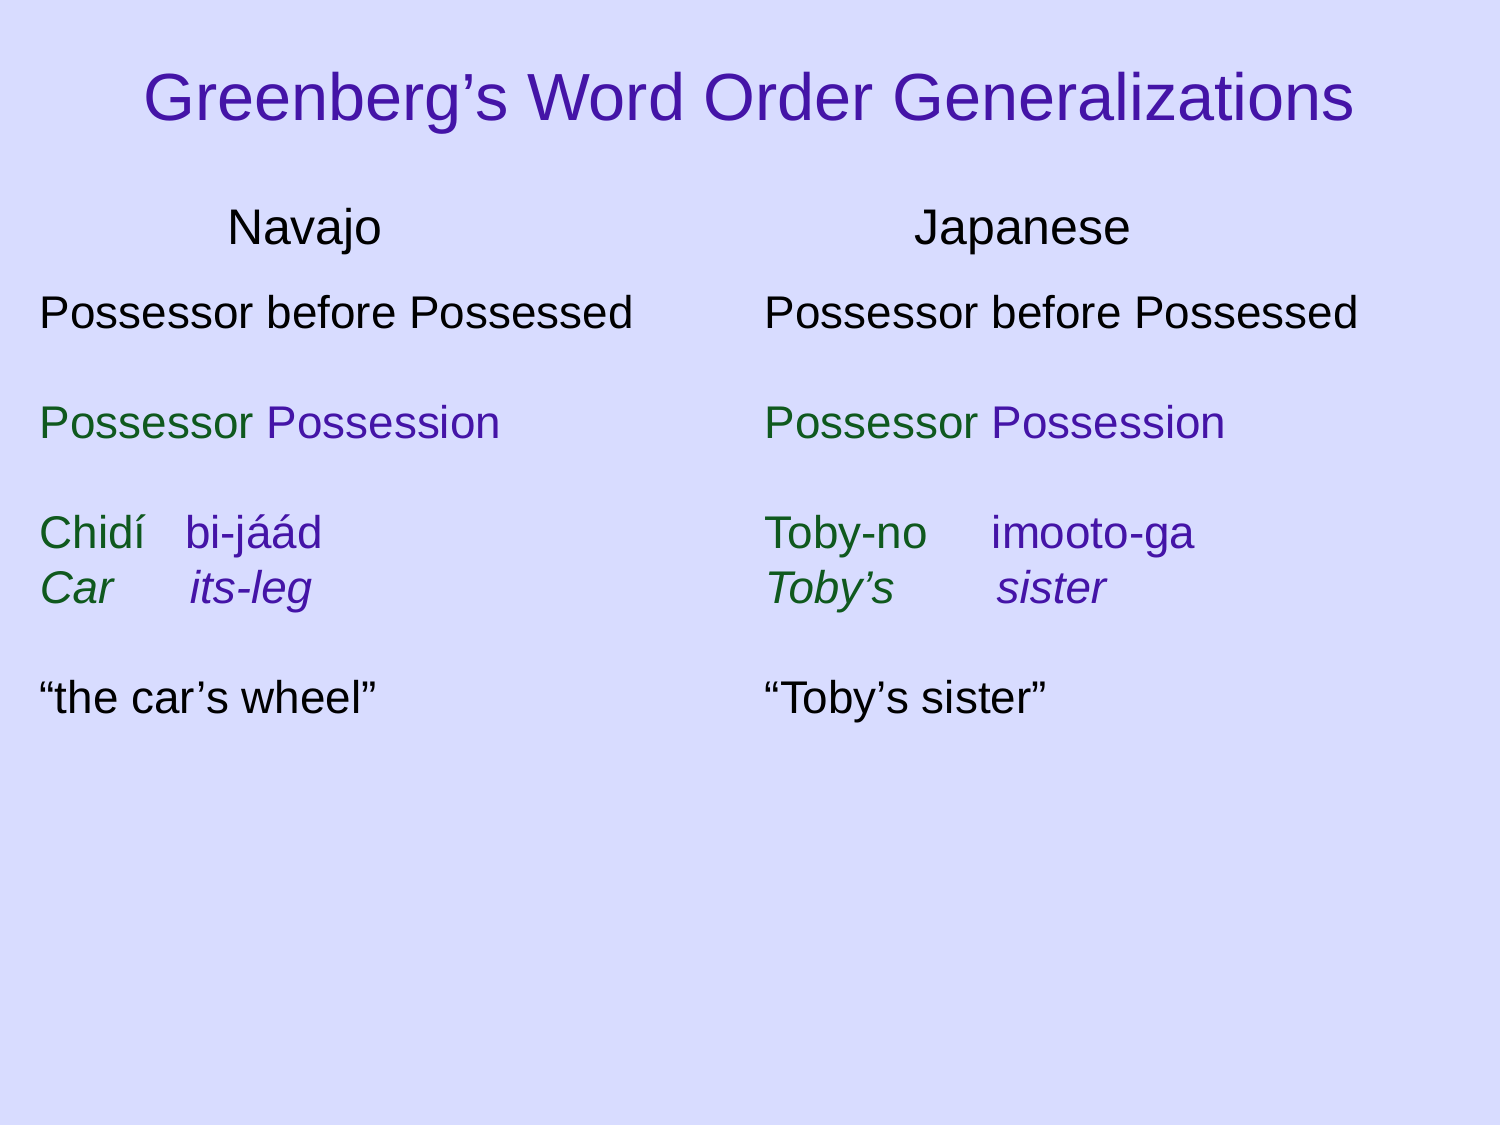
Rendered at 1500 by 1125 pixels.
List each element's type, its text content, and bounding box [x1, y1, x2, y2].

text_box Possessor before Possessed Possessor Possession Toby-no imooto-ga Toby’s sister “Toby’s sister” [750, 274, 1475, 730]
text_box Japanese [899, 187, 1200, 263]
text_box Navajo [212, 187, 513, 263]
text_box Possessor before Possessed Possessor Possession Chidí bi-jáád Car its-leg “the car’s wheel” [24, 274, 738, 730]
title Greenberg’s Word Order Generalizations [0, 0, 1500, 188]
